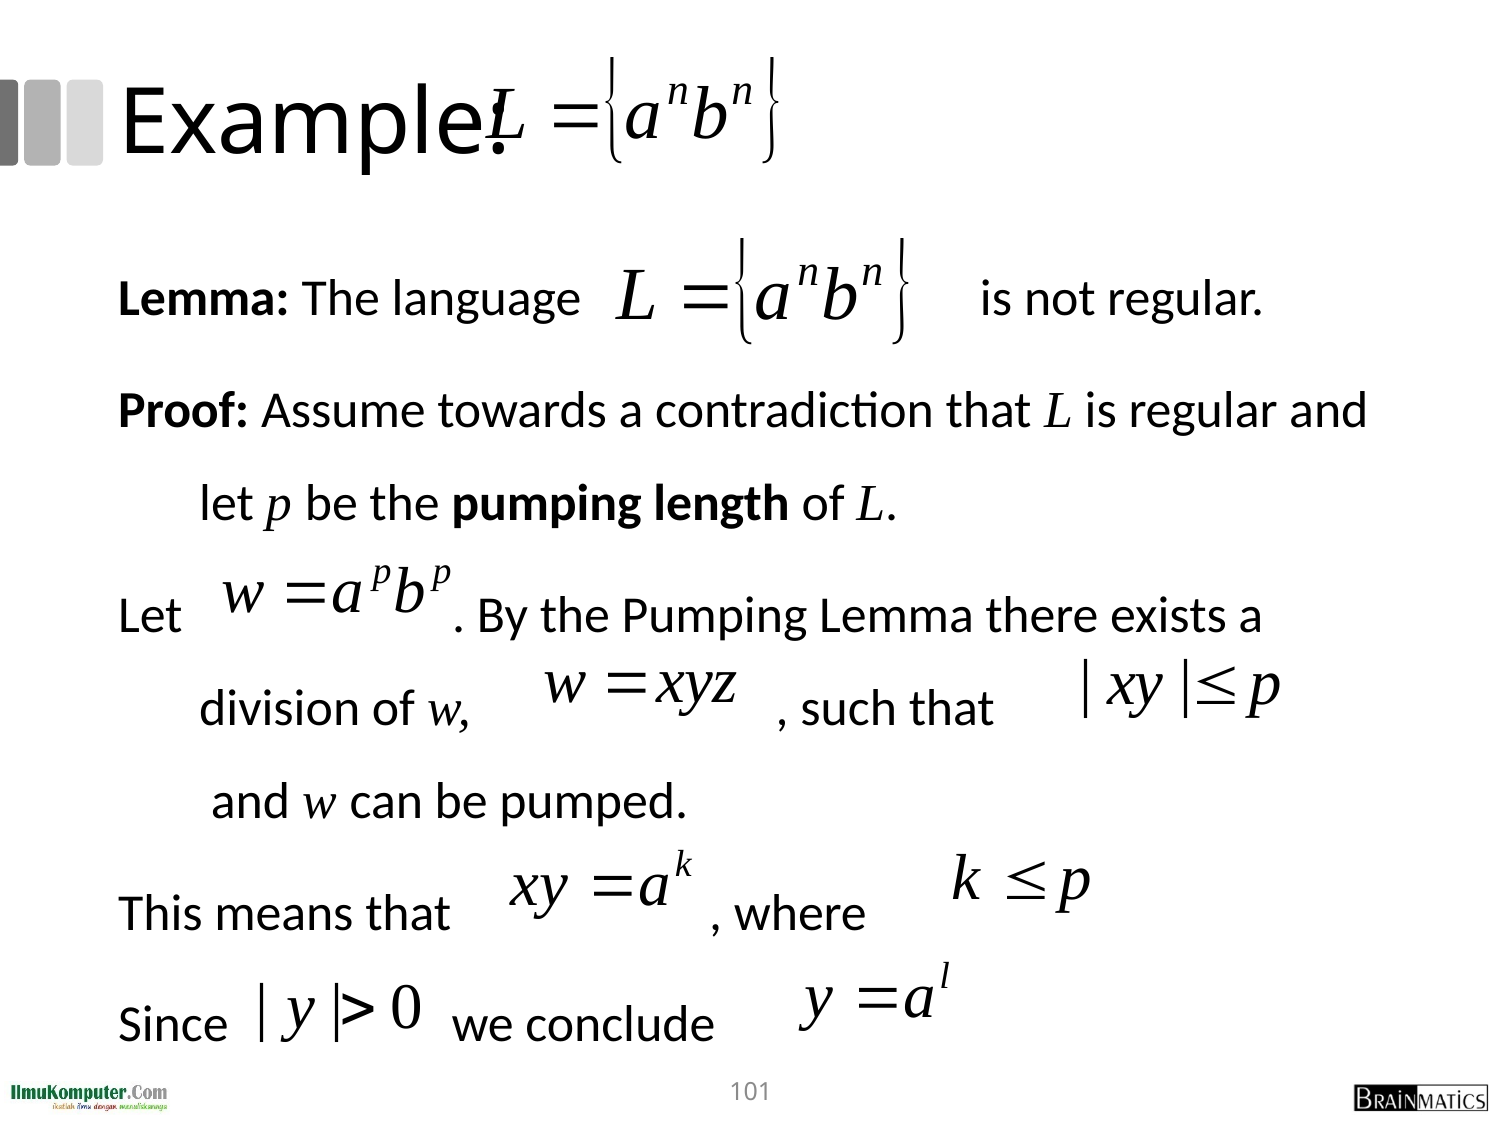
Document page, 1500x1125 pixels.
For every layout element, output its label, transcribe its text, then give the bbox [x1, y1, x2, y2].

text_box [472, 57, 793, 170]
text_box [603, 238, 923, 351]
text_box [248, 969, 433, 1056]
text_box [532, 658, 755, 730]
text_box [942, 840, 1106, 927]
slide_number 101 [582, 1062, 920, 1123]
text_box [1072, 645, 1295, 732]
title Example: [103, 24, 1397, 222]
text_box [210, 542, 466, 630]
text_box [788, 947, 962, 1045]
list Lemma: The language is not regular. Proof: Assume towards a contradiction that L is regular and let p be the pumping length of L. Let . By the Pumping Lemma there exists a division of w, , such that and w can be pumped. This means that , where Since we conclude [103, 224, 1397, 1066]
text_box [497, 835, 709, 933]
picture [4, 1081, 173, 1115]
picture [1351, 1081, 1491, 1115]
